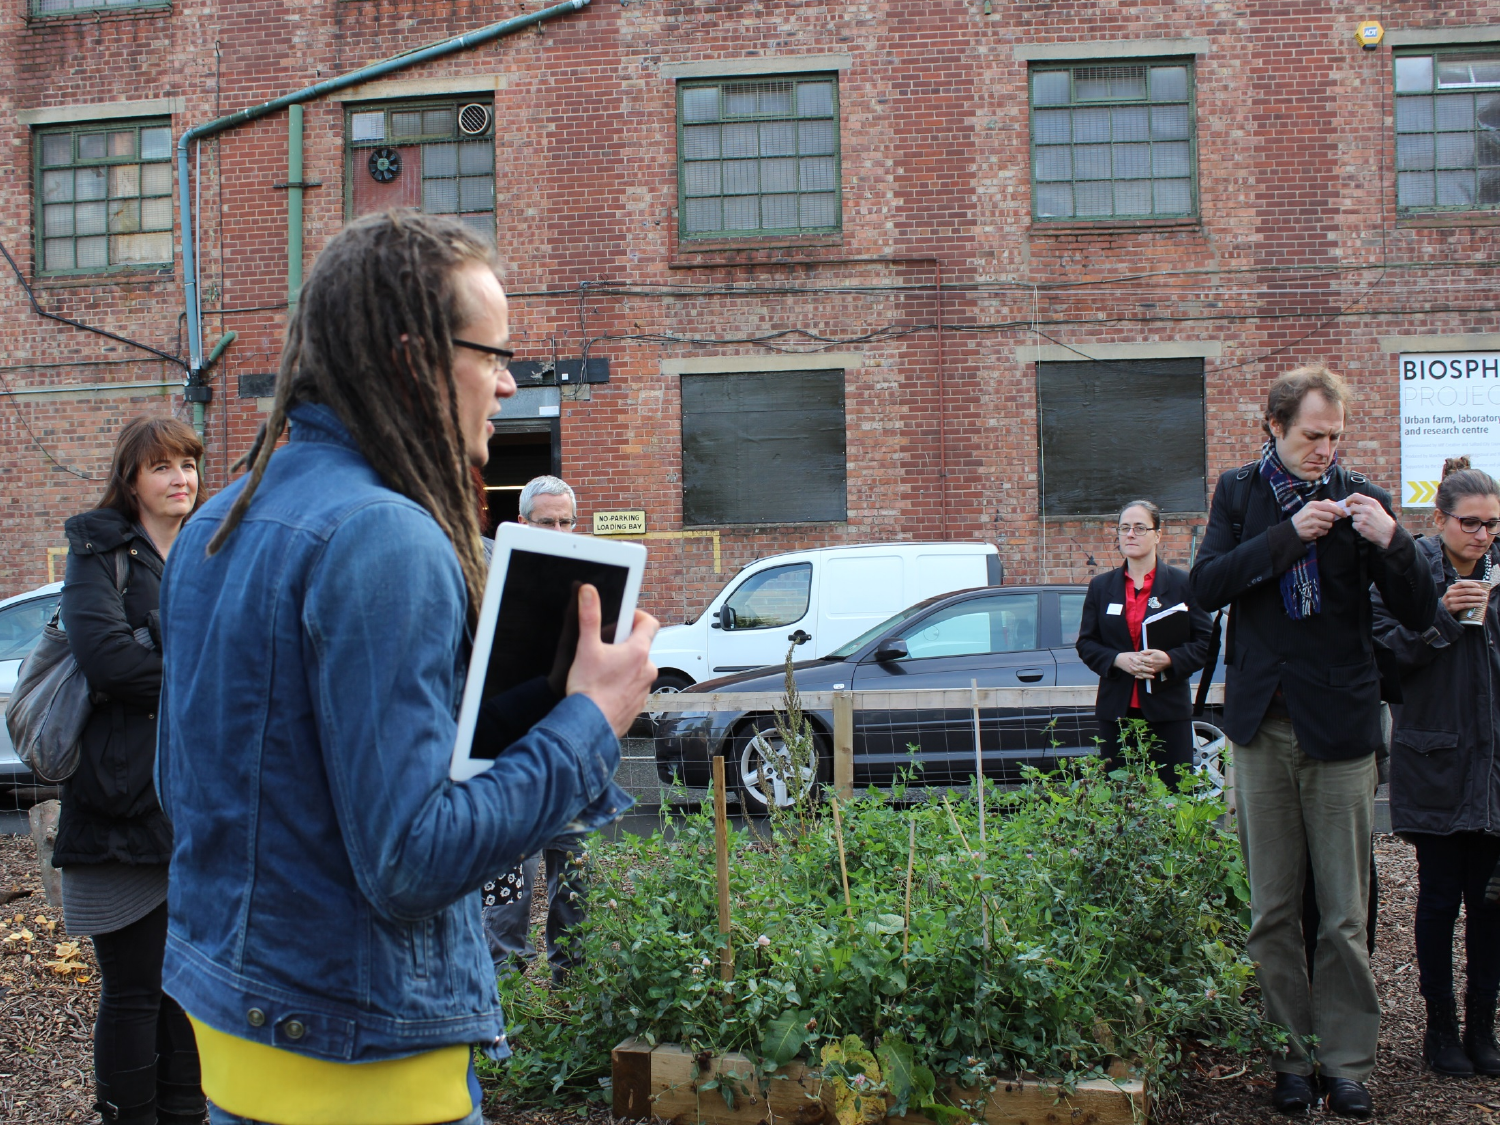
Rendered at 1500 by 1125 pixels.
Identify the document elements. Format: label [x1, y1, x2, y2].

list [0, 0, 1500, 1125]
